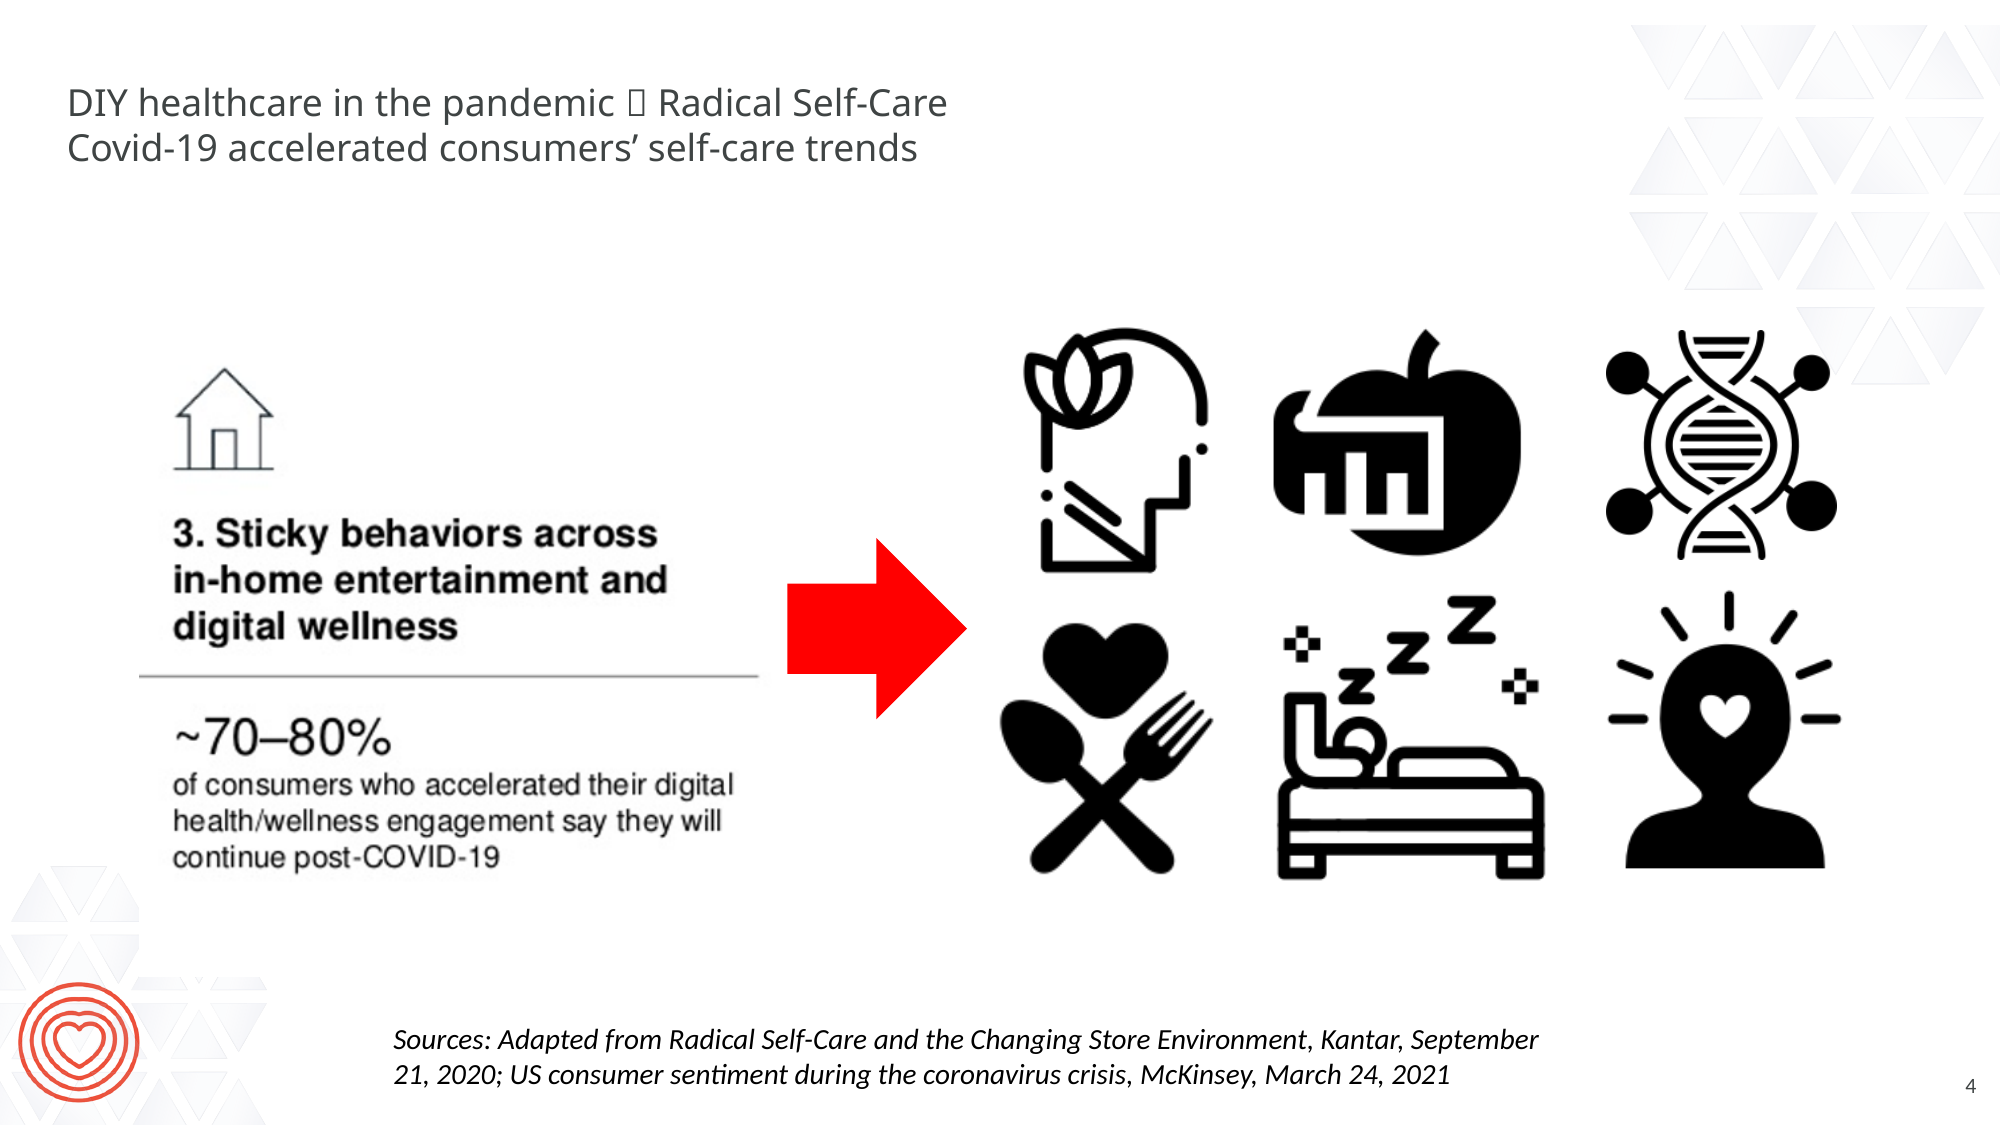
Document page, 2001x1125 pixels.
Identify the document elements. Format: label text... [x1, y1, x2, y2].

text_box Sources: Adapted from Radical Self-Care and the Changing Store Environment, Kantar, September 21, 2020; US consumer sentiment during the coronavirus crisis, McKinsey, March 24, 2021 [378, 1013, 1562, 1098]
slide_number 4 [1909, 1059, 1977, 1110]
picture [1574, 575, 1884, 884]
text_box [789, 537, 920, 720]
title DIY healthcare in the pandemic  Radical Self-Care Covid-19 accelerated consumers’ self-care trends [66, 79, 1933, 215]
picture [139, 270, 789, 977]
picture [1606, 330, 1837, 560]
picture [920, 288, 1564, 936]
